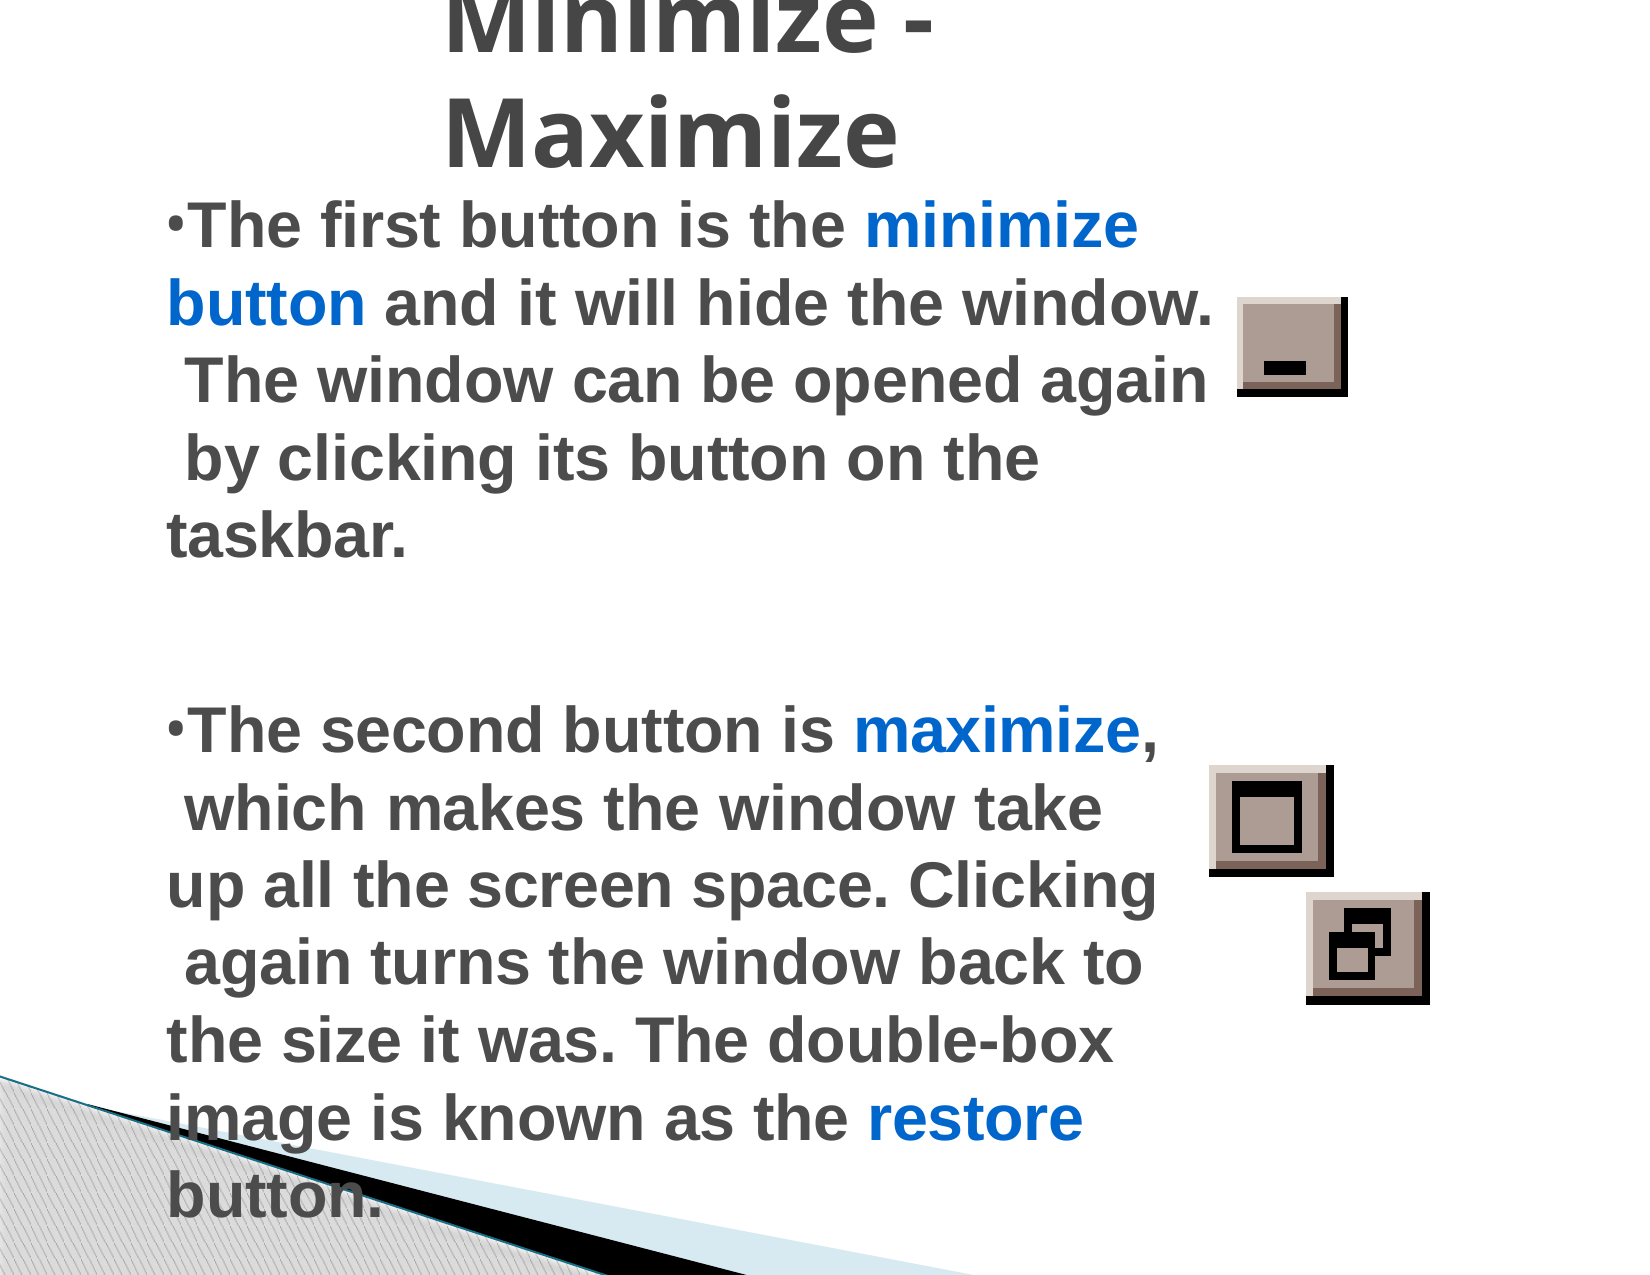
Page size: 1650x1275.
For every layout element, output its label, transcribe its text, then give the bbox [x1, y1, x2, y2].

title Minimize - Maximize [439, 0, 1211, 181]
text_box The first button is the minimize button and it will hide the window. The window can be opened again by clicking its button on the taskbar. The second button is maximize, which makes the window take up all the screen space. Clicking again turns the window back to the size it was. The double-box image is known as the restore button. [164, 181, 1221, 1231]
picture [1237, 297, 1348, 397]
picture [1305, 892, 1431, 1005]
picture [1209, 764, 1335, 877]
